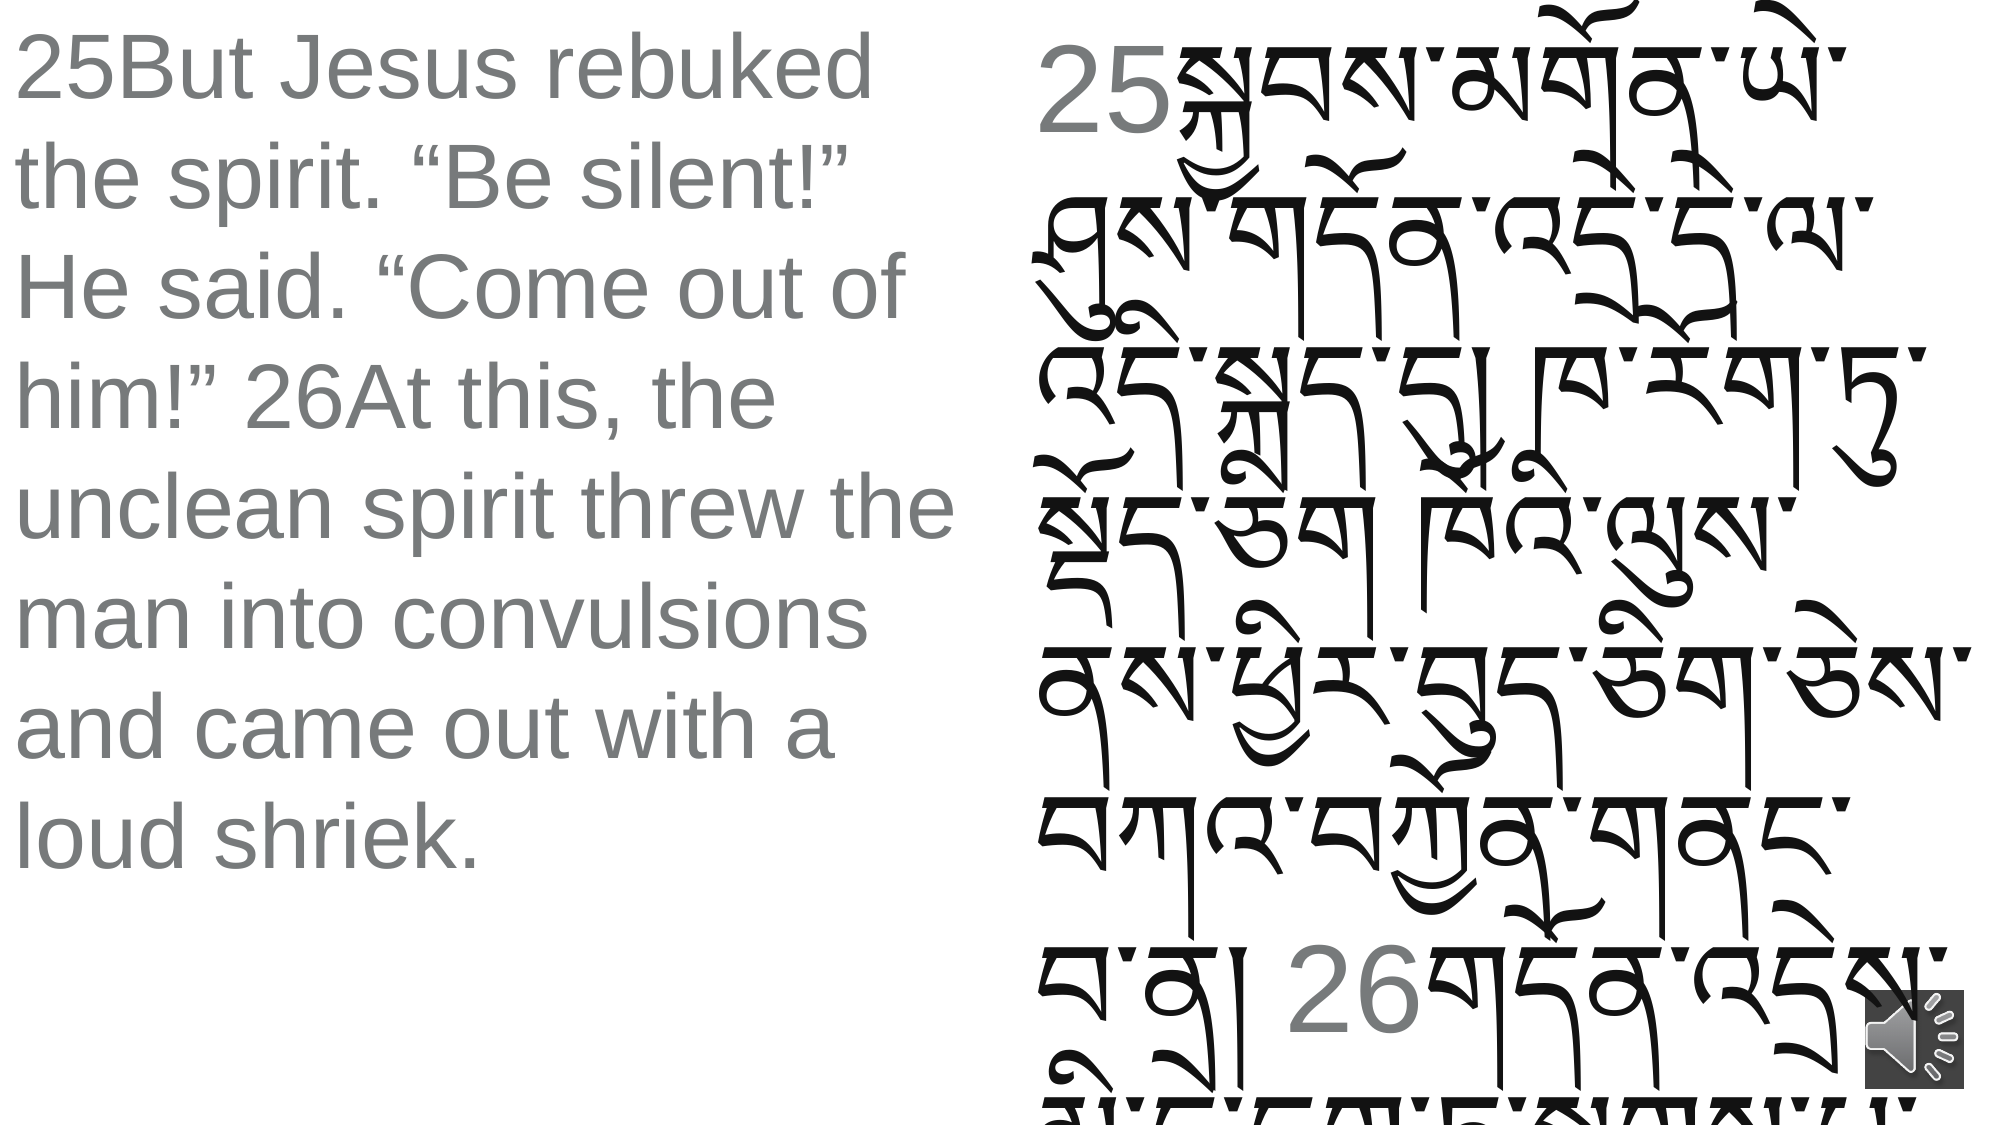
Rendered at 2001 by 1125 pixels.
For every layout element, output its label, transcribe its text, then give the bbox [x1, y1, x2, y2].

text_box 25སྐྱབས་མགོན་ཡེ་ཤུས་གདོན་འདྲེ་དེ་ལ་འདི་སྐད༌དུ། ཁ་རོག་ཏུ་སྡོད༌ཅིག ཁོའི་ལུས་ནས་ཕྱིར་བུད་ཅིག་ཅེས་བཀའ་བཀྱོན་གནང་བ༌ན། 26གདོན་འདྲེས་མི་དེ་དྲག་ཏུ་སྤྲུགས་པ་དང་སྐད་ཆེན་པོ་བརྒྱབ་སྟེ་ཕྱི་རུ་ཐོན་ནོ།། [1019, 0, 2000, 1125]
text_box 25But Jesus rebuked the spirit. “Be silent!” He said. “Come out of him!” 26At this, the unclean spirit threw the man into convulsions and came out with a loud shriek. [0, 0, 981, 1125]
picture [1864, 989, 1965, 1090]
